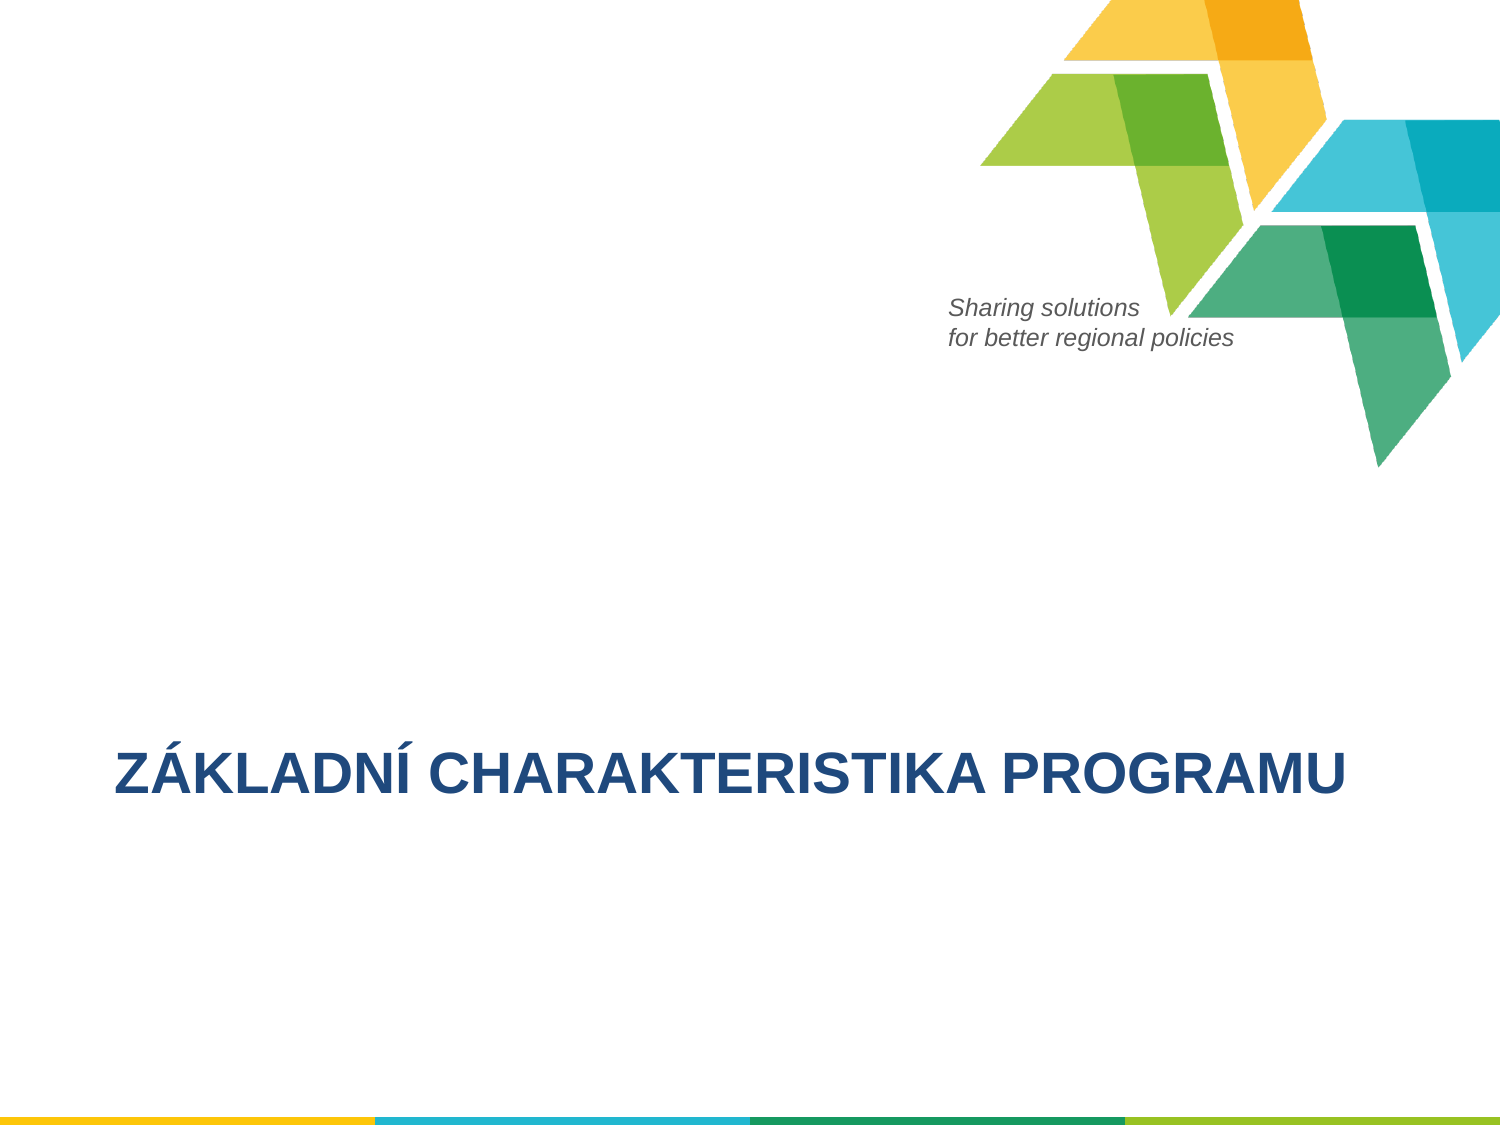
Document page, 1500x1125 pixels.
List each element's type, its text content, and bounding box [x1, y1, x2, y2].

picture [962, 0, 1500, 480]
picture [962, 334, 966, 344]
title Základní charakteristika programu [100, 727, 1482, 952]
